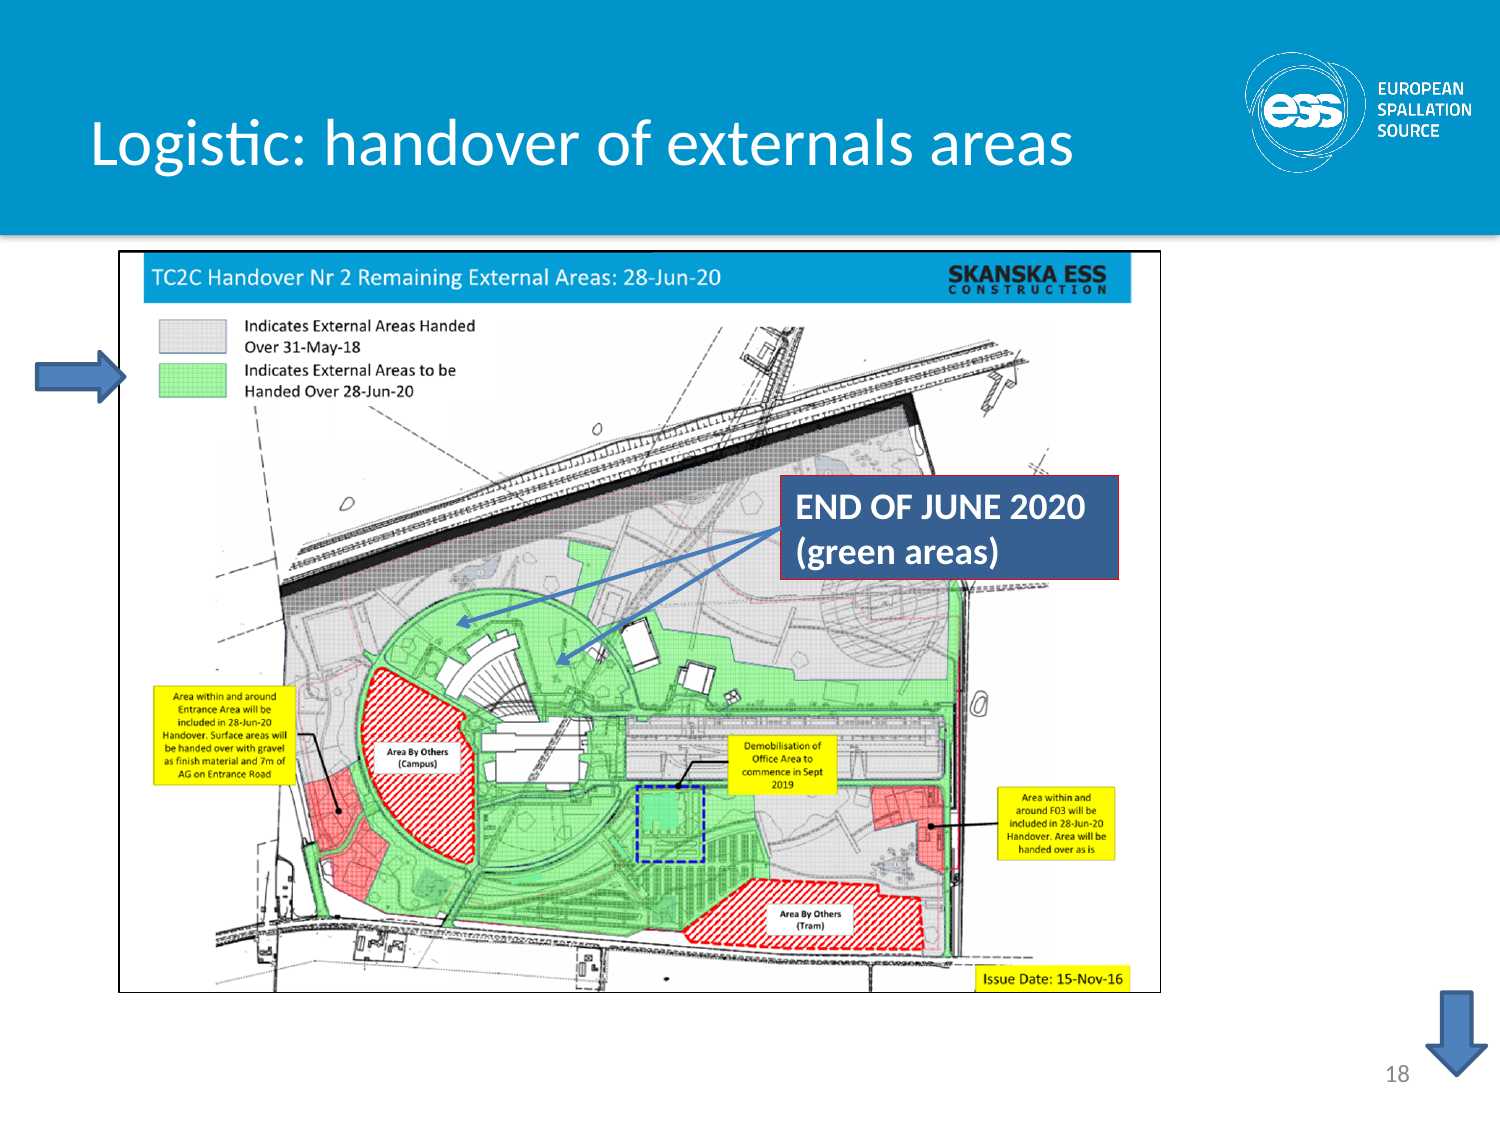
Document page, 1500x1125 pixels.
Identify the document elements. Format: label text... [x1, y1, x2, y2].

picture [1454, 83, 1458, 94]
title Logistic: handover of externals areas [75, 45, 1247, 233]
picture [1400, 83, 1407, 94]
picture [1379, 83, 1385, 94]
picture [1418, 104, 1423, 115]
slide_number 18 [1281, 1042, 1425, 1103]
text_box [1425, 990, 1489, 1078]
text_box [555, 527, 781, 665]
picture [1423, 83, 1430, 94]
text_box [34, 349, 112, 404]
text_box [455, 527, 554, 626]
picture [1436, 104, 1444, 115]
picture [1422, 125, 1428, 134]
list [117, 249, 1161, 993]
picture [1432, 125, 1438, 136]
picture [1264, 94, 1342, 127]
picture [1443, 86, 1450, 93]
picture [1409, 104, 1415, 115]
picture [1389, 104, 1393, 115]
picture [1398, 109, 1406, 115]
